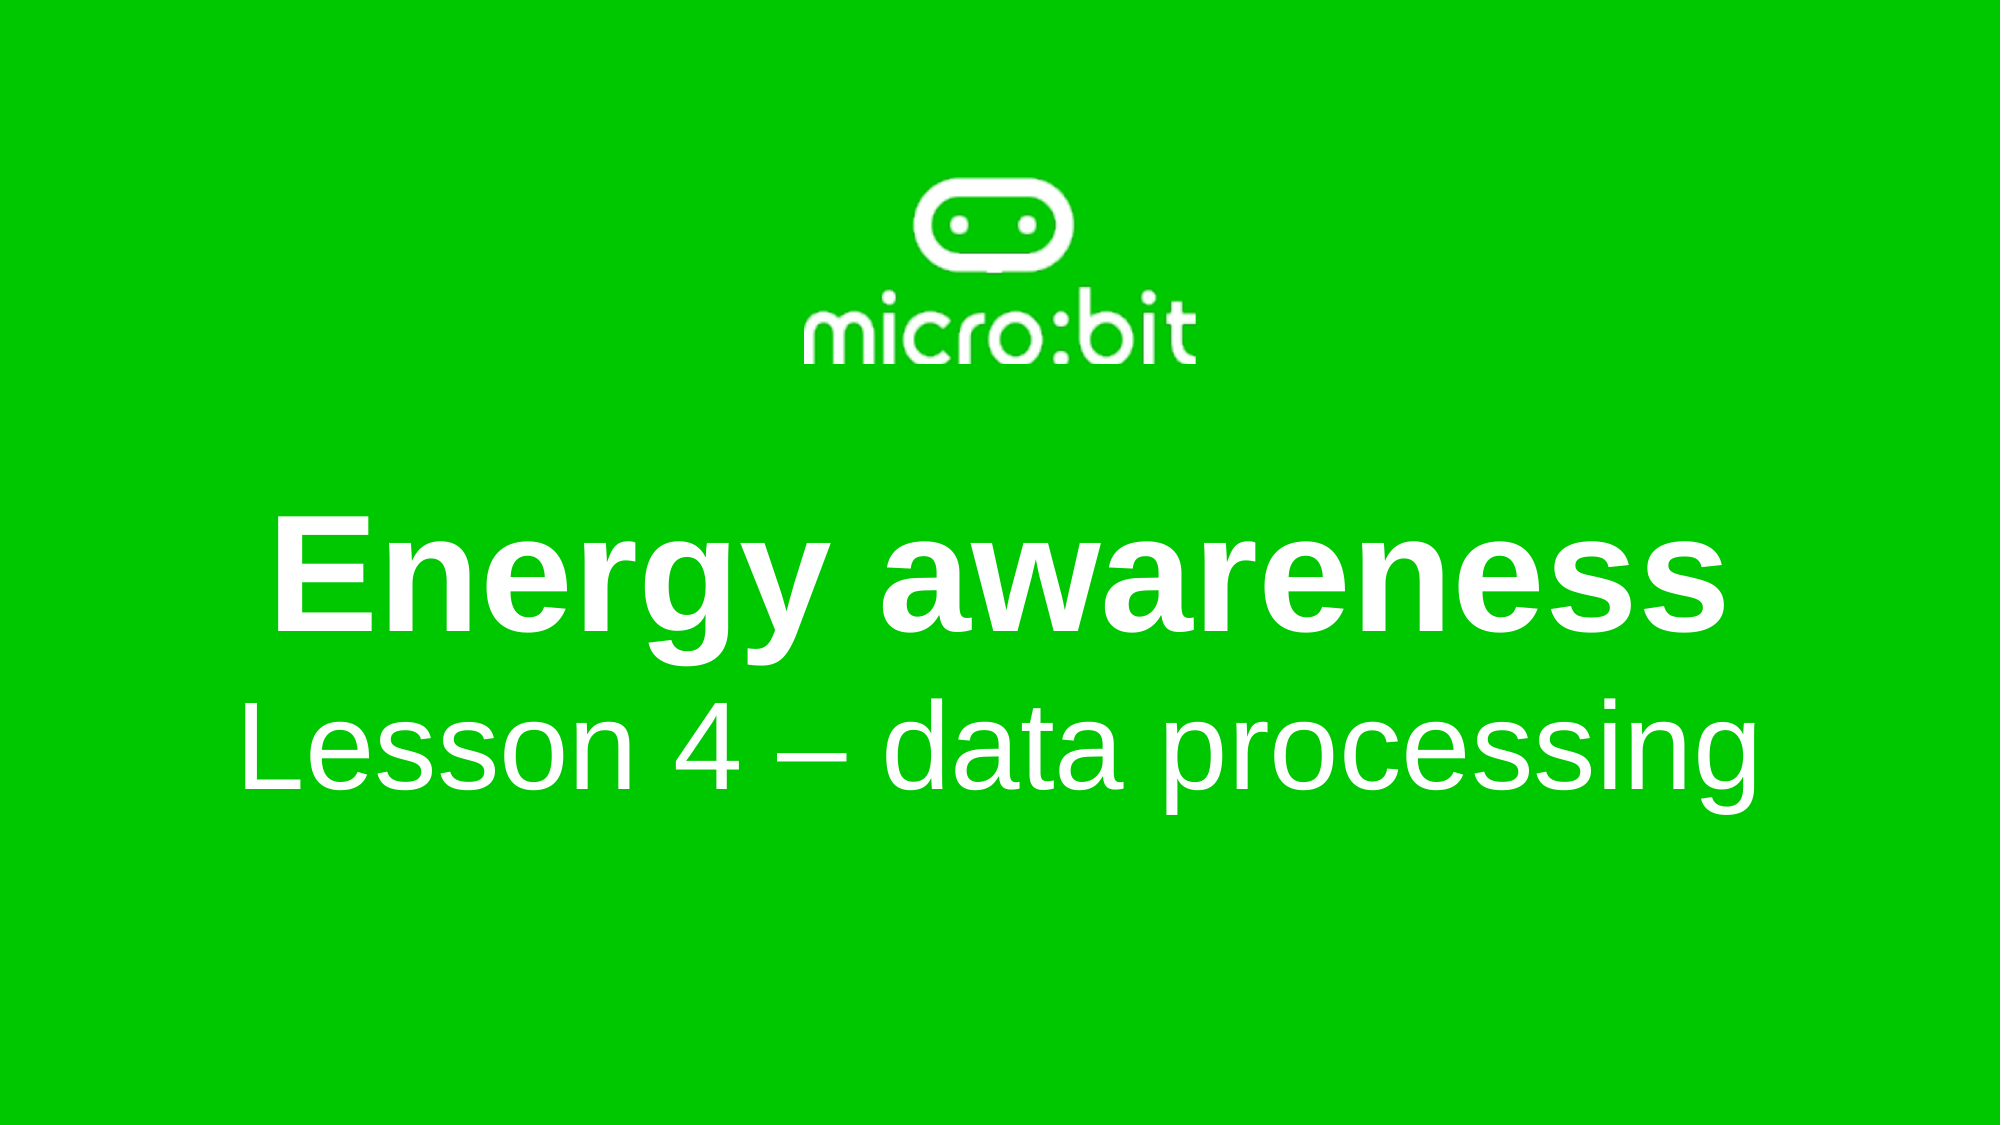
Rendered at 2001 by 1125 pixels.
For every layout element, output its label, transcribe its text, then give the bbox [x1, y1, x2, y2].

picture [803, 177, 1197, 364]
text_box Energy awareness Lesson 4 – data processing [86, 457, 1914, 1028]
